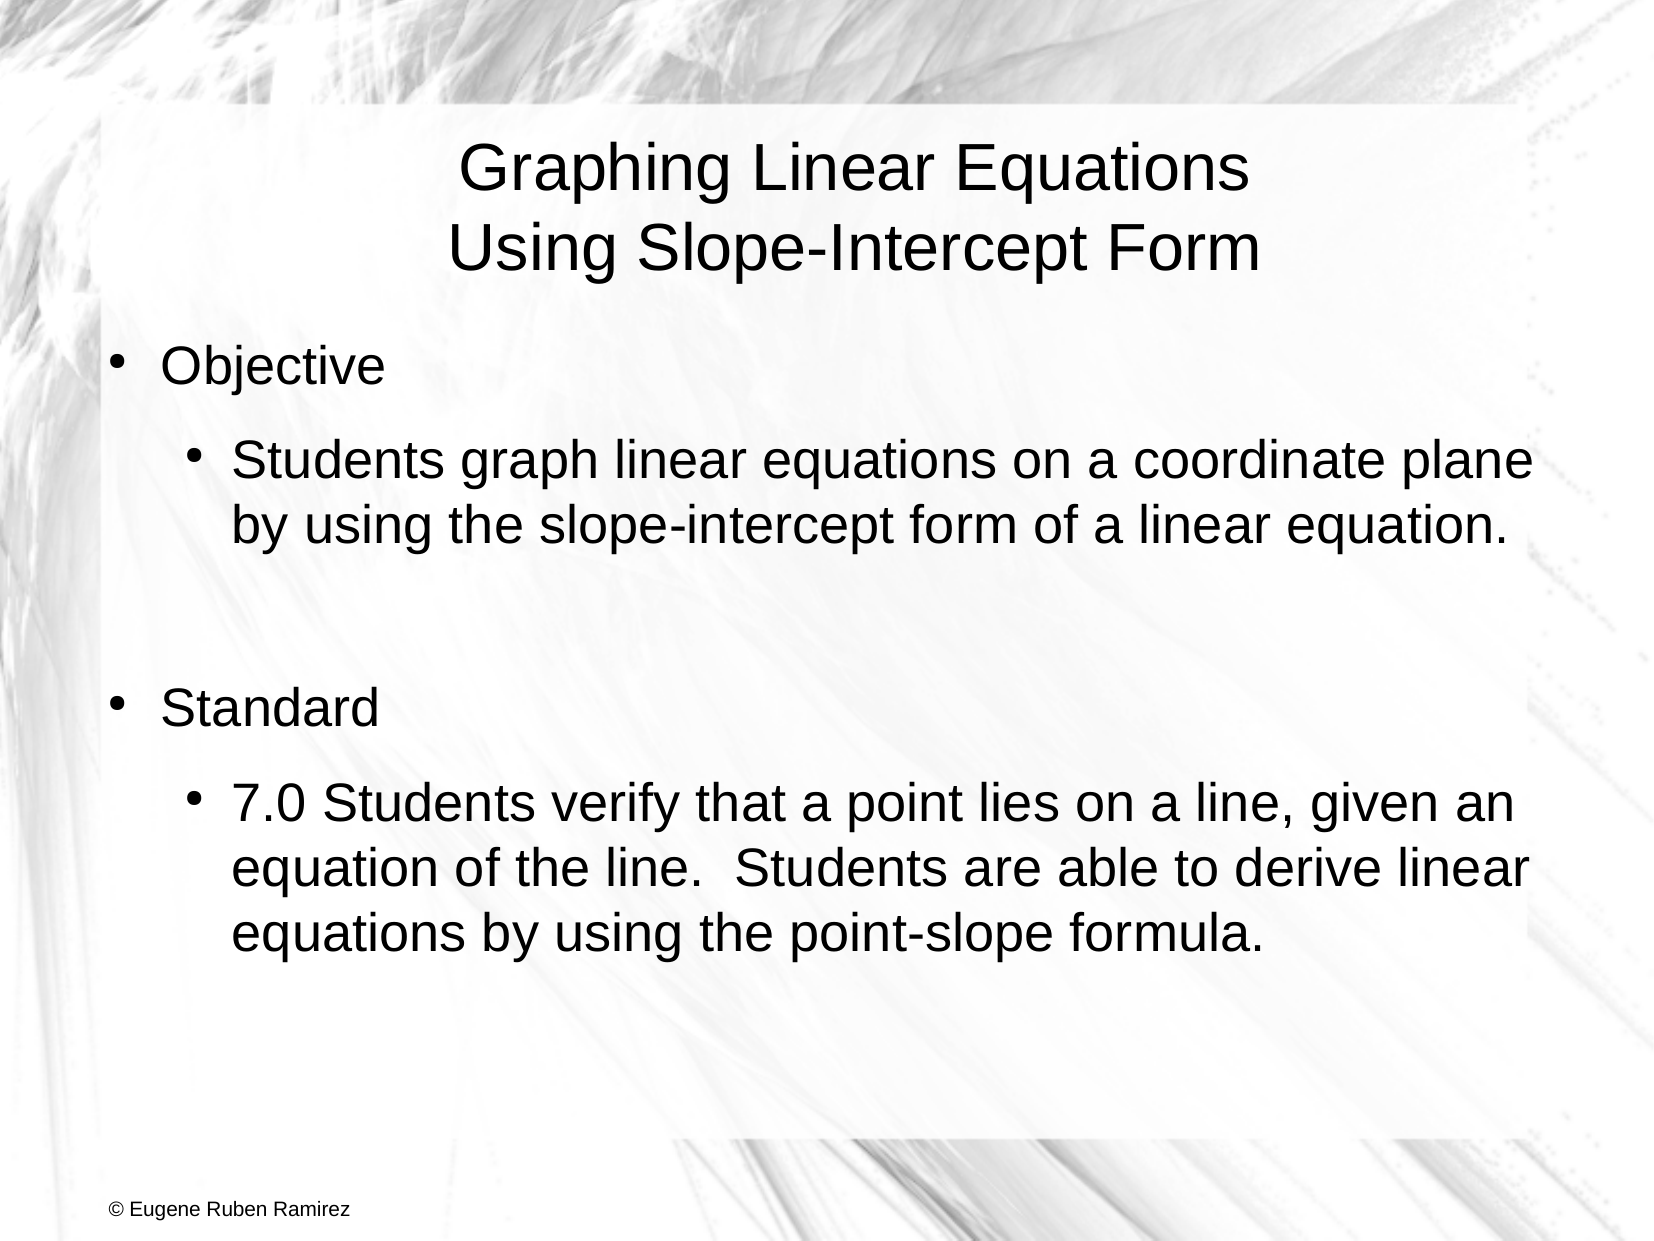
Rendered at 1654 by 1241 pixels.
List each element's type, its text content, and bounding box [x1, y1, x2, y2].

list Objective Students graph linear equations on a coordinate plane by using the slope-intercept form of a linear equation. Standard 7.0 Students verify that a point lies on a line, given an equation of the line. Students are able to derive linear equations by using the point-slope formula. [90, 330, 1571, 1140]
picture [0, 0, 1654, 1241]
text_box © Eugene Ruben Ramirez [93, 1187, 366, 1228]
title Graphing Linear Equations Using Slope-Intercept Form [60, 120, 1650, 289]
